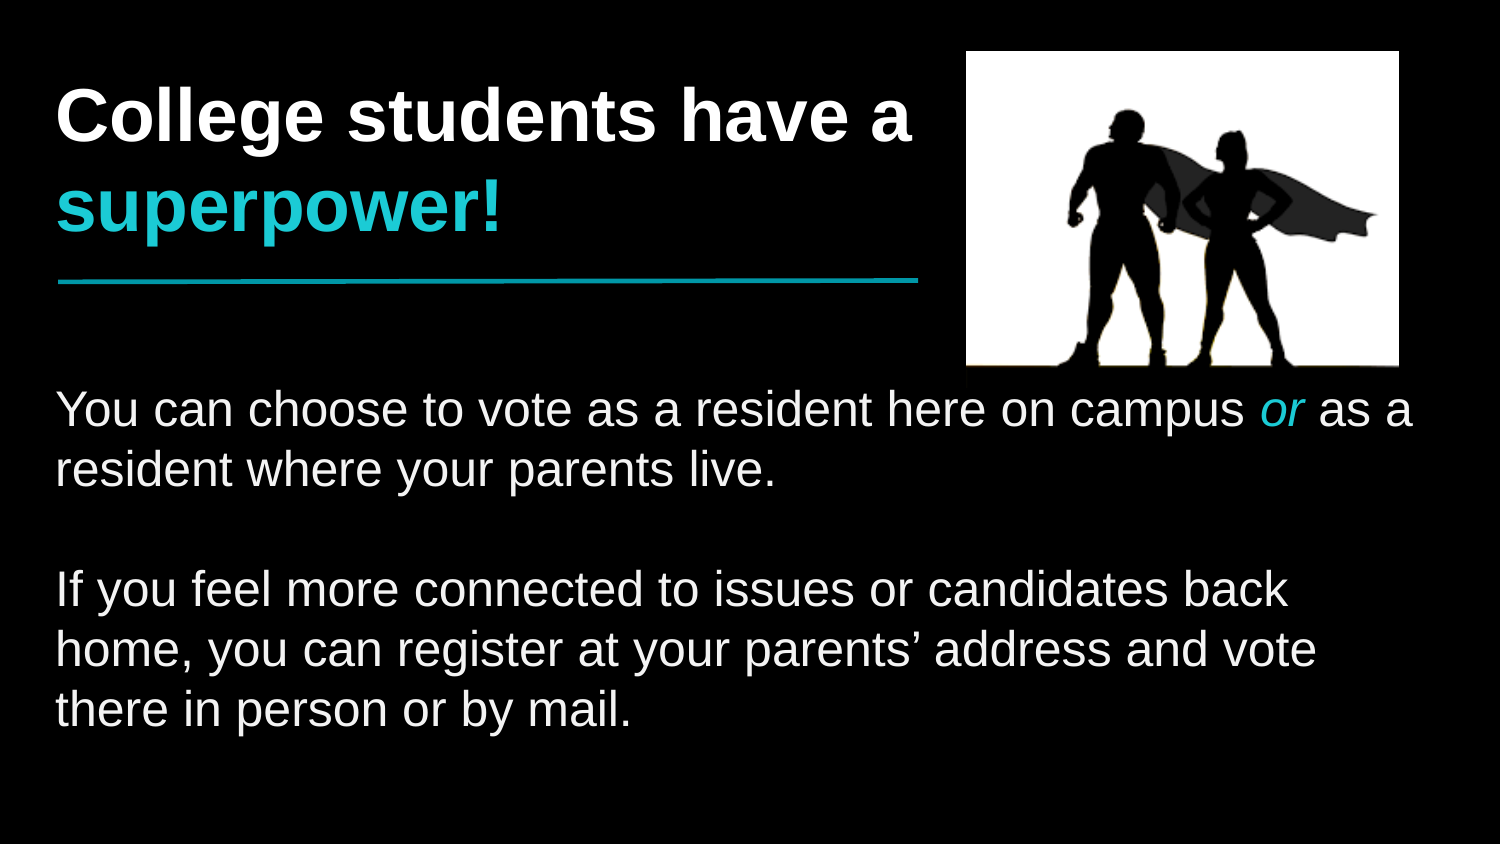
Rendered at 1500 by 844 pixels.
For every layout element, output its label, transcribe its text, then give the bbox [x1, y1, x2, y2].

title College students have a superpower! You can choose to vote as a resident here on campus or as a resident where your parents live. If you feel more connected to issues or candidates back home, you can register at your parents’ address and vote there in person or by mail. [40, 51, 1448, 806]
picture [966, 50, 1399, 388]
